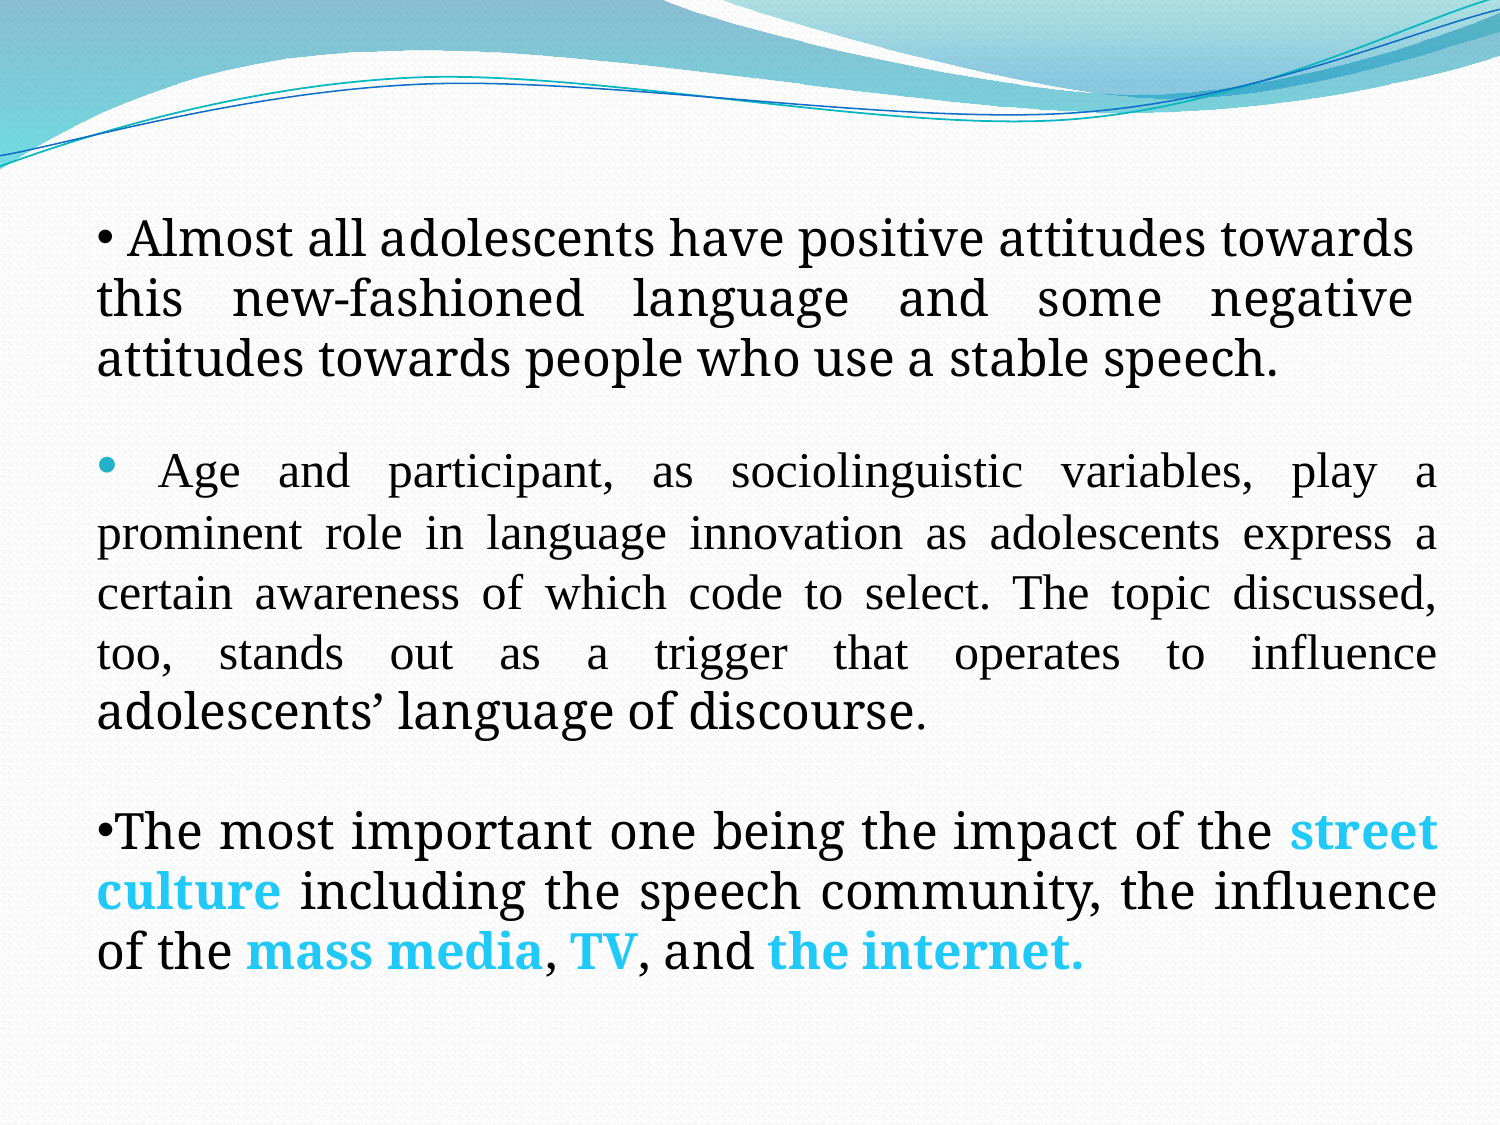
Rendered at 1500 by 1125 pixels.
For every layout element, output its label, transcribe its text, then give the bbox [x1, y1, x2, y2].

text_box Almost all adolescents have positive attitudes towards this new-fashioned language and some negative attitudes towards people who use a stable speech. [81, 199, 1430, 454]
text_box Age and participant, as sociolinguistic variables, play a prominent role in language innovation as adolescents express a certain awareness of which code to select. The topic discussed, too, stands out as a trigger that operates to influence adolescents’ language of discourse. The most important one being the impact of the street culture including the speech community, the influence of the mass media, TV, and the internet. [82, 421, 1454, 987]
